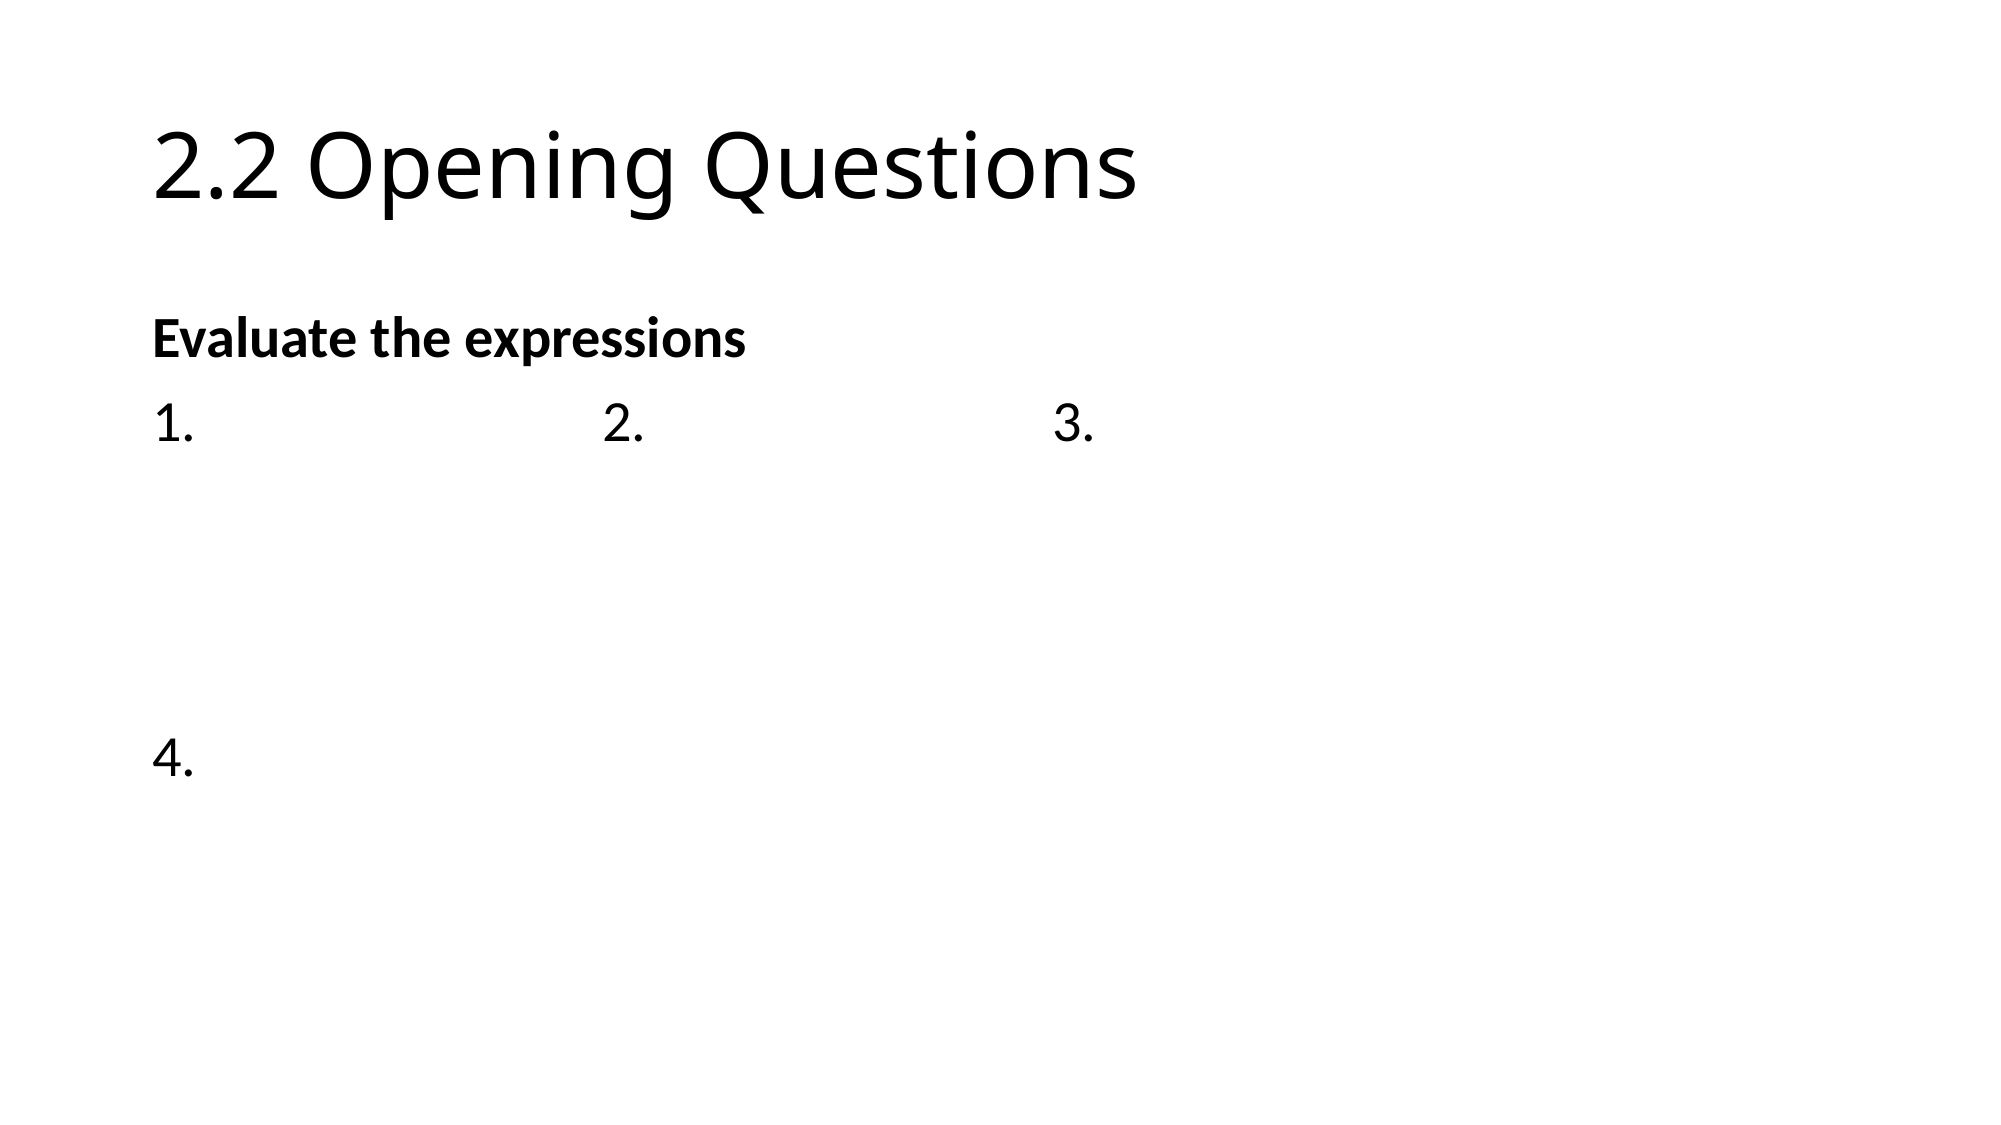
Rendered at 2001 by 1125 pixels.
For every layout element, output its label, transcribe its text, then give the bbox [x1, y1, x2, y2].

title 2.2 Opening Questions [137, 59, 1863, 278]
